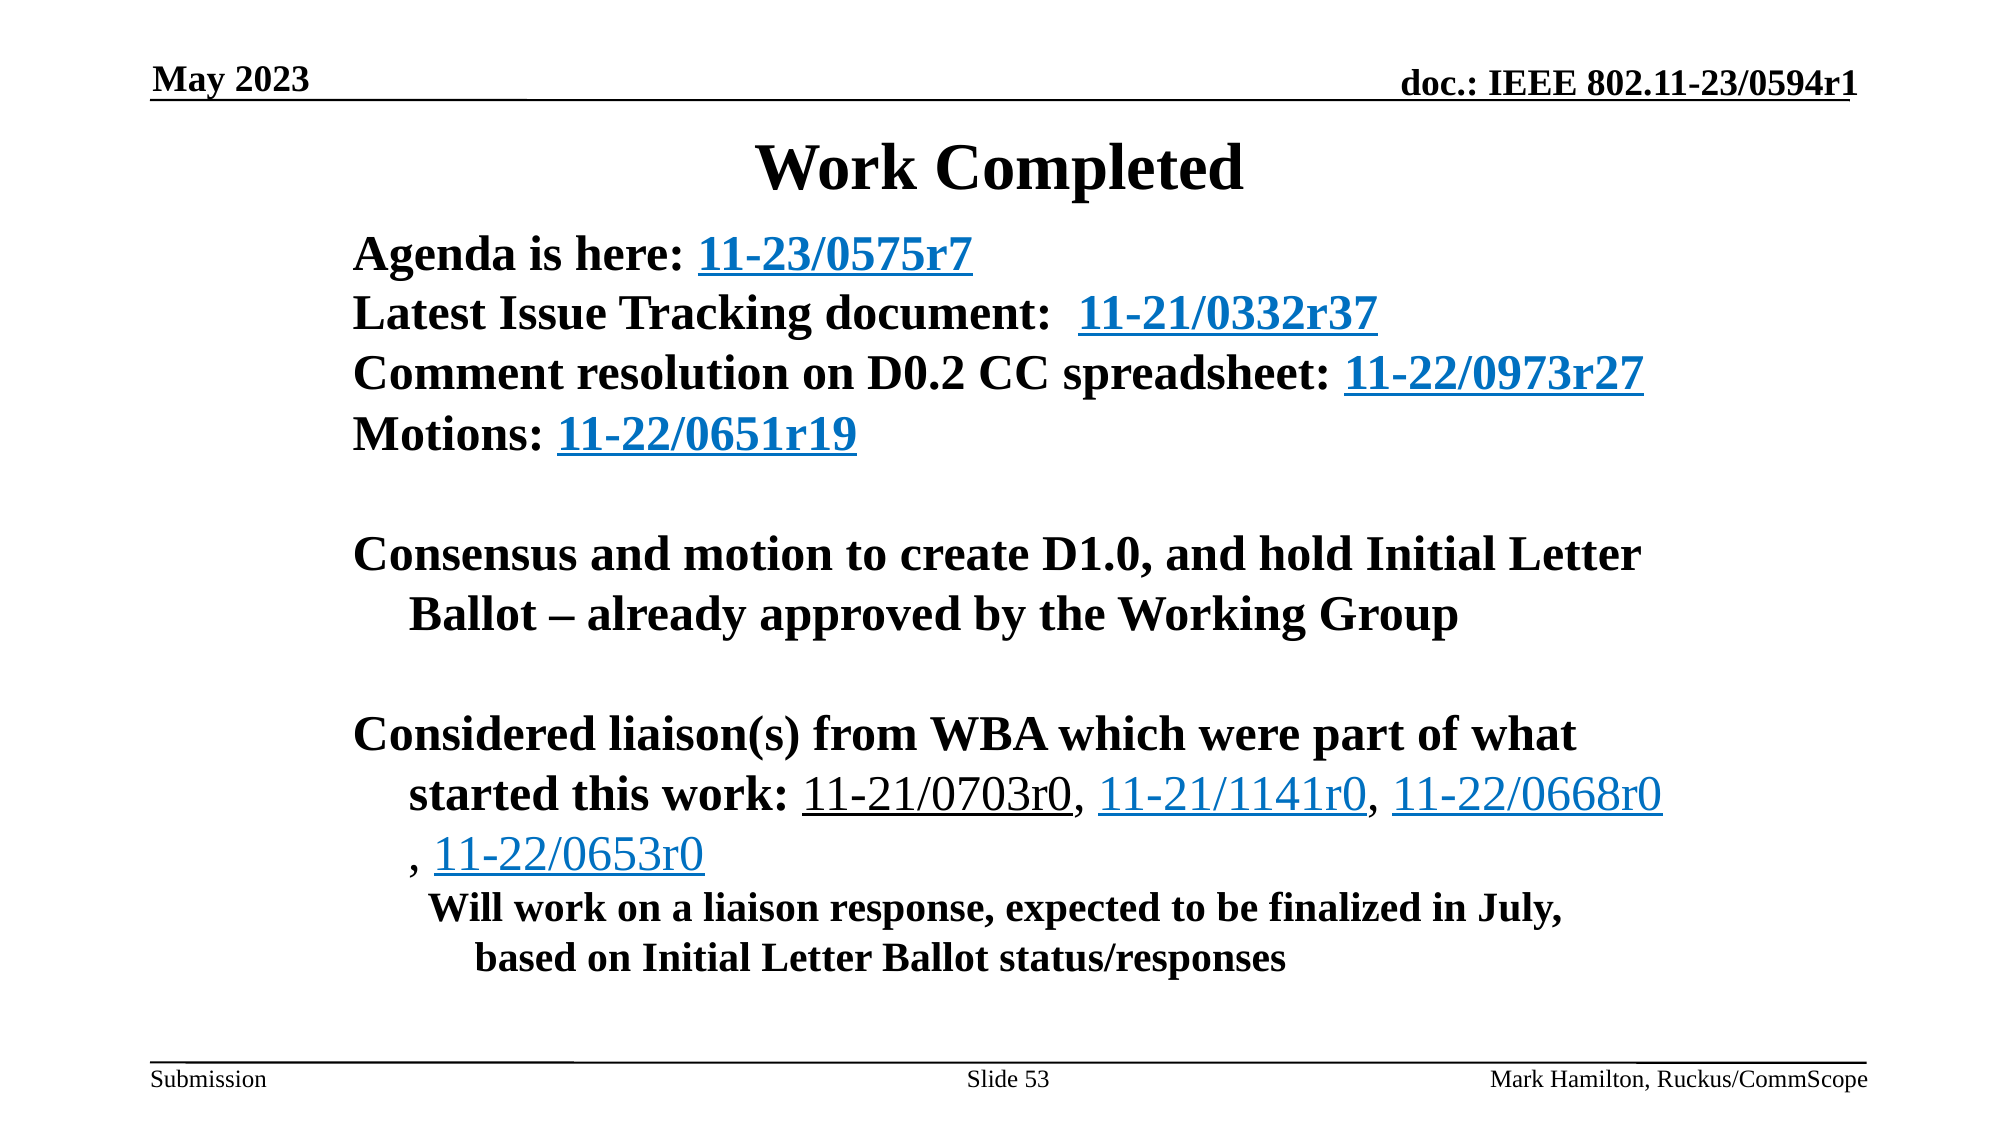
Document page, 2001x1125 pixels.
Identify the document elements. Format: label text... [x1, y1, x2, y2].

list Agenda is here: 11-23/0575r7 Latest Issue Tracking document: 11-21/0332r37 Comment resolution on D0.2 CC spreadsheet: 11-22/0973r27 Motions: 11-22/0651r19 Consensus and motion to create D1.0, and hold Initial Letter Ballot – already approved by the Working Group Considered liaison(s) from WBA which were part of what started this work: 11-21/0703r0, 11-21/1141r0, 11-22/0668r0, 11-22/0653r0 Will work on a liaison response, expected to be finalized in July, based on Initial Letter Ballot status/responses [337, 212, 1688, 1063]
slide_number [152, 54, 563, 100]
title Work Completed [362, 112, 1638, 212]
slide_number Slide 53 [950, 1061, 1067, 1123]
footer Mark Hamilton, Ruckus/CommScope [1171, 1061, 1869, 1093]
